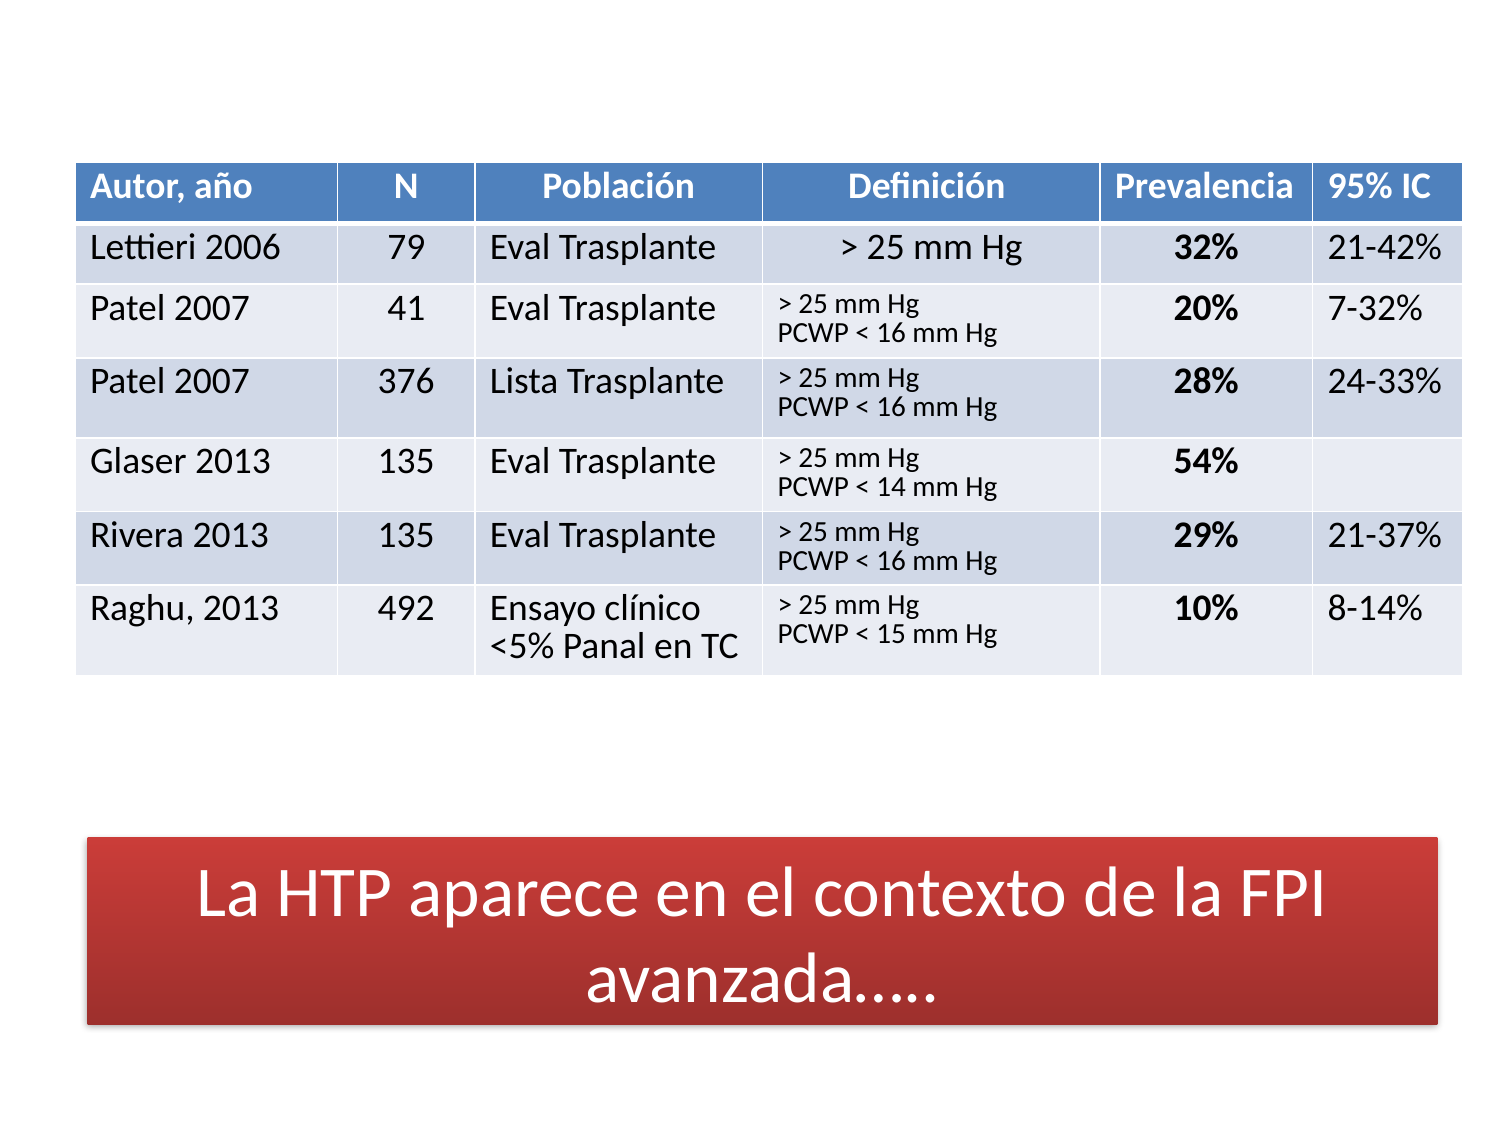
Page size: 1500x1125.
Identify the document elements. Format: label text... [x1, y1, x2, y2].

table_cell > 25 mm Hg PCWP < 16 mm Hg [763, 512, 1099, 584]
table_cell Patel 2007 [76, 359, 337, 437]
table_cell 21-42% [1313, 226, 1462, 283]
table_header Autor, año [76, 163, 337, 221]
table_cell 28% [1101, 359, 1312, 437]
table_cell Lettieri 2006 [76, 226, 337, 283]
table_cell 135 [338, 512, 474, 584]
table_cell 29% [1101, 512, 1312, 584]
table_header N [338, 163, 474, 221]
table_cell > 25 mm Hg PCWP < 14 mm Hg [763, 439, 1099, 511]
title La HTP aparece en el contexto de la FPI avanzada….. [87, 837, 1438, 1025]
table_cell 79 [338, 226, 474, 283]
table_cell 20% [1101, 285, 1312, 357]
table_cell 54% [1101, 439, 1312, 511]
table_cell Eval Trasplante [476, 439, 762, 511]
table_cell 8-14% [1313, 586, 1462, 675]
table_cell 10% [1101, 586, 1312, 675]
table_cell Ensayo clínico <5% Panal en TC [476, 586, 762, 675]
table_cell 135 [338, 439, 474, 511]
table_cell Lista Trasplante [476, 359, 762, 437]
table_cell Patel 2007 [76, 285, 337, 357]
table_header Prevalencia [1101, 163, 1312, 221]
table_cell [1313, 439, 1462, 511]
table_cell 32% [1101, 226, 1312, 283]
table_cell 492 [338, 586, 474, 675]
table_cell Eval Trasplante [476, 226, 762, 283]
table_header Población [476, 163, 762, 221]
table_cell 41 [338, 285, 474, 357]
table_cell Eval Trasplante [476, 512, 762, 584]
table_cell Eval Trasplante [476, 285, 762, 357]
table_cell > 25 mm Hg PCWP < 16 mm Hg [763, 285, 1099, 357]
table_cell 24-33% [1313, 359, 1462, 437]
table_cell 7-32% [1313, 285, 1462, 357]
table_cell > 25 mm Hg PCWP < 15 mm Hg [763, 586, 1099, 675]
table_cell Raghu, 2013 [76, 586, 337, 675]
table_cell > 25 mm Hg PCWP < 16 mm Hg [763, 359, 1099, 437]
table_header Definición [763, 163, 1099, 221]
table_cell 21-37% [1313, 512, 1462, 584]
table_cell > 25 mm Hg [763, 226, 1099, 283]
table_cell Glaser 2013 [76, 439, 337, 511]
table_cell Rivera 2013 [76, 512, 337, 584]
table_cell 376 [338, 359, 474, 437]
table_header 95% IC [1313, 163, 1462, 221]
